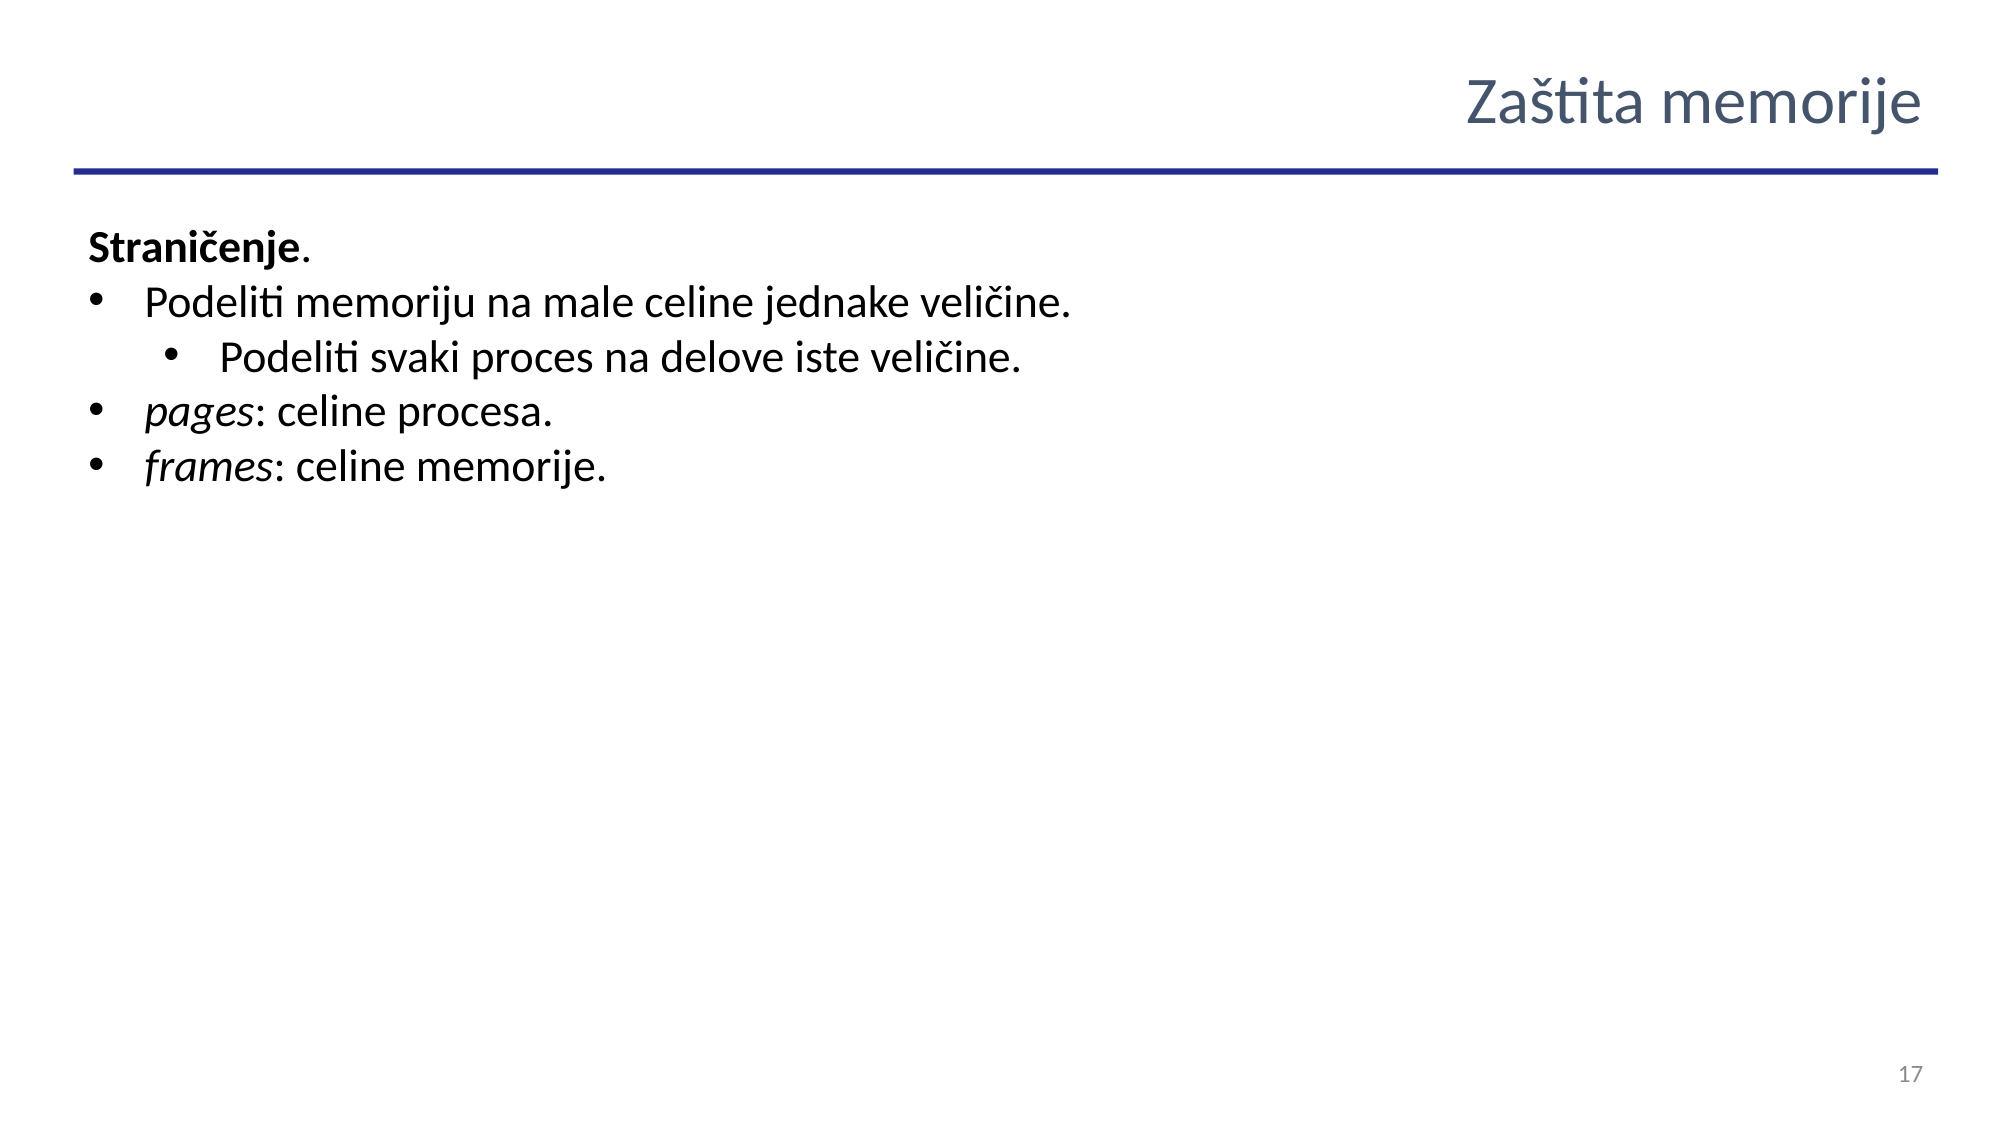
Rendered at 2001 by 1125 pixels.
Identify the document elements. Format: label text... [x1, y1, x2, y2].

text_box Straničenje. Podeliti memoriju na male celine jednake veličine. Podeliti svaki proces na delove iste veličine. pages: celine procesa. frames: celine memorije. [73, 208, 1939, 1006]
text_box 17 [1851, 1042, 1939, 1103]
text_box Zaštita memorije [73, 42, 1939, 151]
